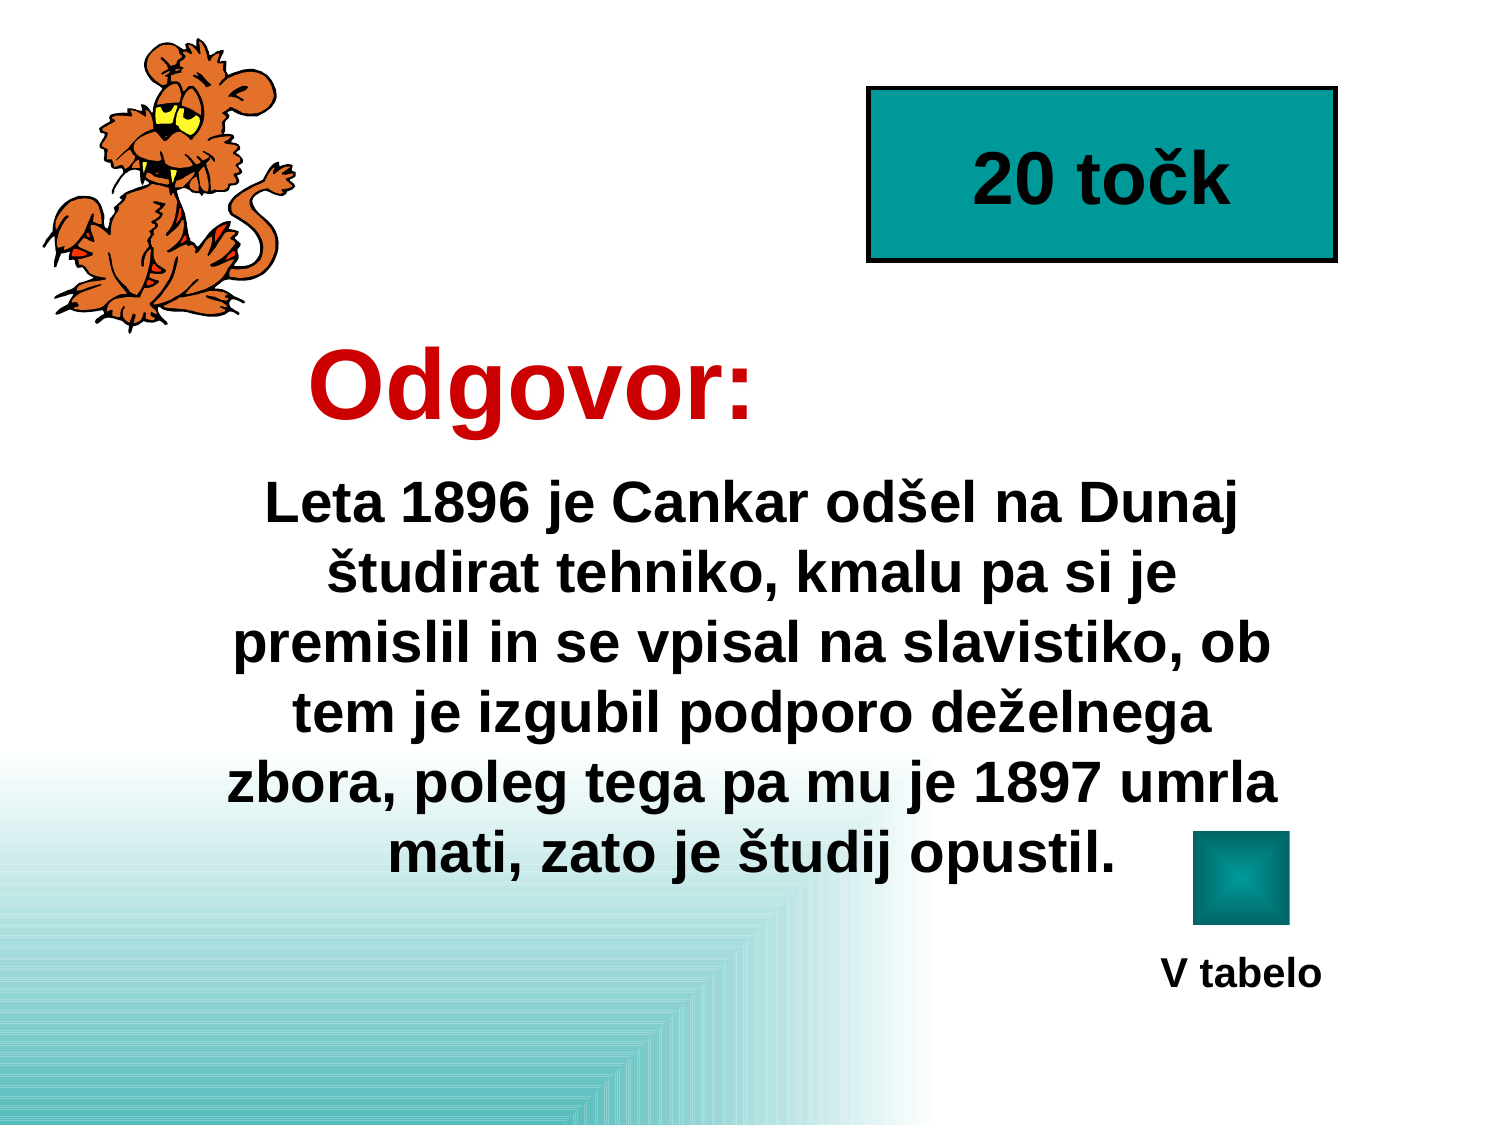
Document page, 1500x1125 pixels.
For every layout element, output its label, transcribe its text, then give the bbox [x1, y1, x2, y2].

text_box [1192, 831, 1290, 925]
title Odgovor: [292, 298, 820, 456]
text_box V tabelo [1067, 938, 1416, 1003]
text_box 20 točk [868, 87, 1336, 261]
text_box Leta 1896 je Cankar odšel na Dunaj študirat tehniko, kmalu pa si je premislil in se vpisal na slavistiko, ob tem je izgubil podporo deželnega zbora, poleg tega pa mu je 1897 umrla mati, zato je študij opustil. [202, 456, 1303, 892]
